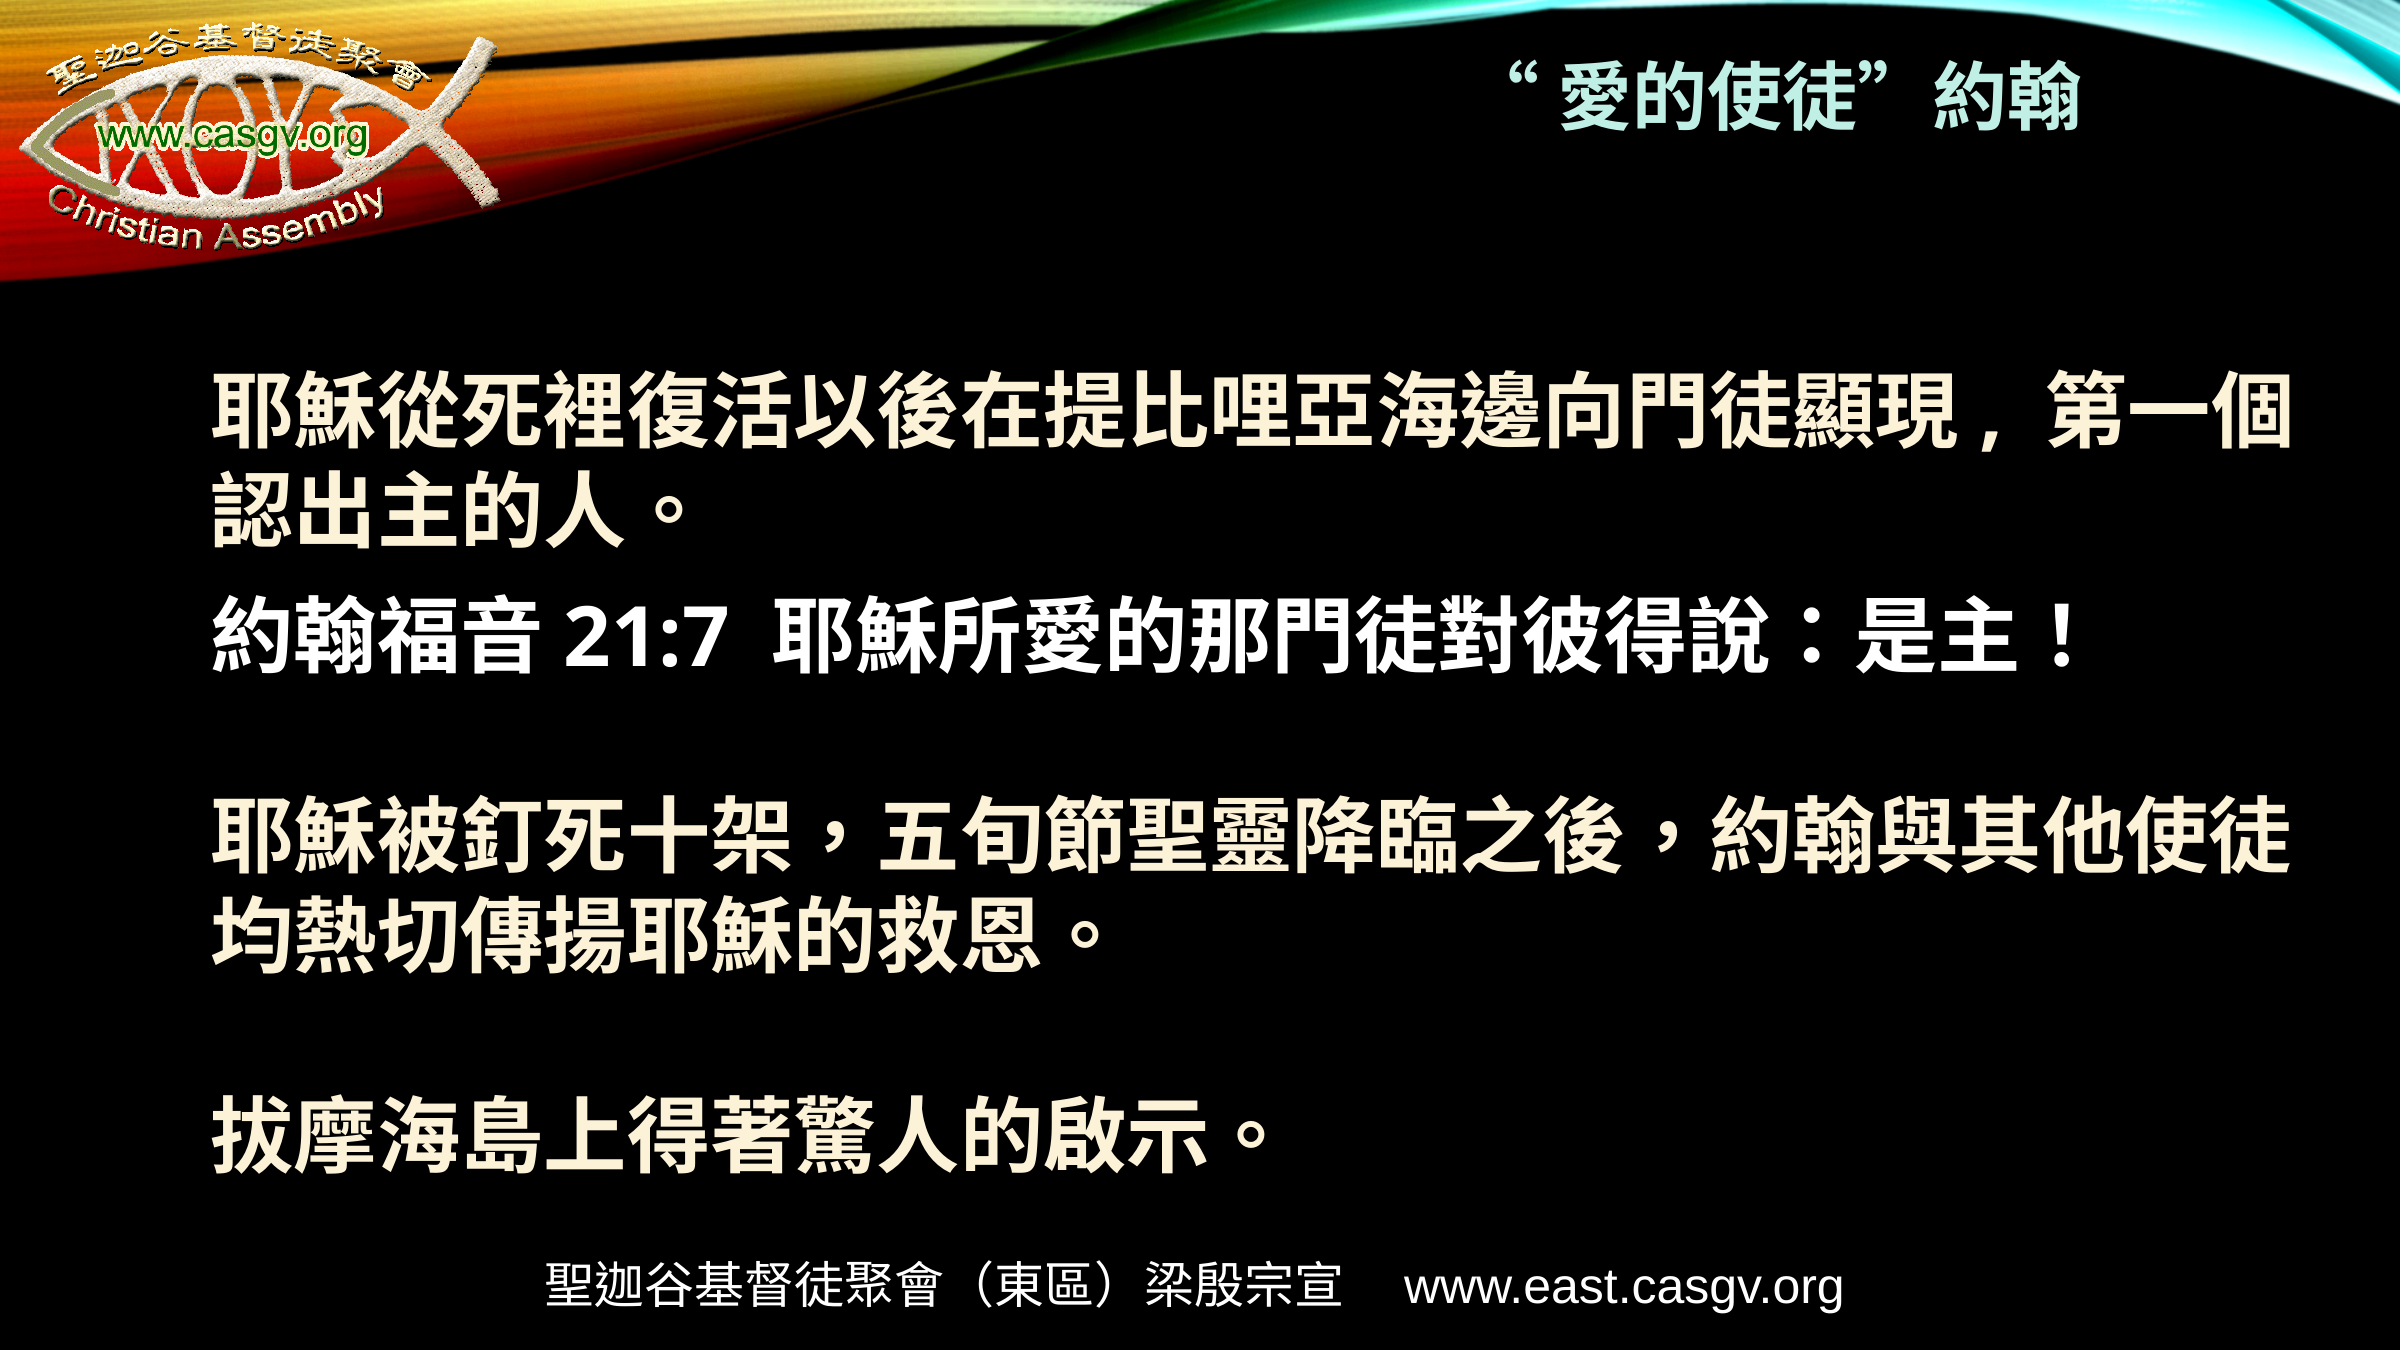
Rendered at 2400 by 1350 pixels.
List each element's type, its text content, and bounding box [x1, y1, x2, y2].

picture [0, 0, 2400, 284]
text_box “愛的使徒”約翰 [1359, 17, 2098, 183]
text_box 耶穌從死裡復活以後在提比哩亞海邊向門徒顯現, 第一個認出主的人。 約翰福音21:7 耶穌所愛的那門徒對彼得說：是主！ 耶穌被釘死十架，五旬節聖靈降臨之後，約翰與其他使徒均熱切傳揚耶穌的救恩。 拔摩海島上得著驚人的啟示。 [195, 350, 2346, 1191]
footer 聖迦谷基督徒聚會（東區）梁殷宗宣 www.east.casgv.org [0, 1247, 2395, 1320]
